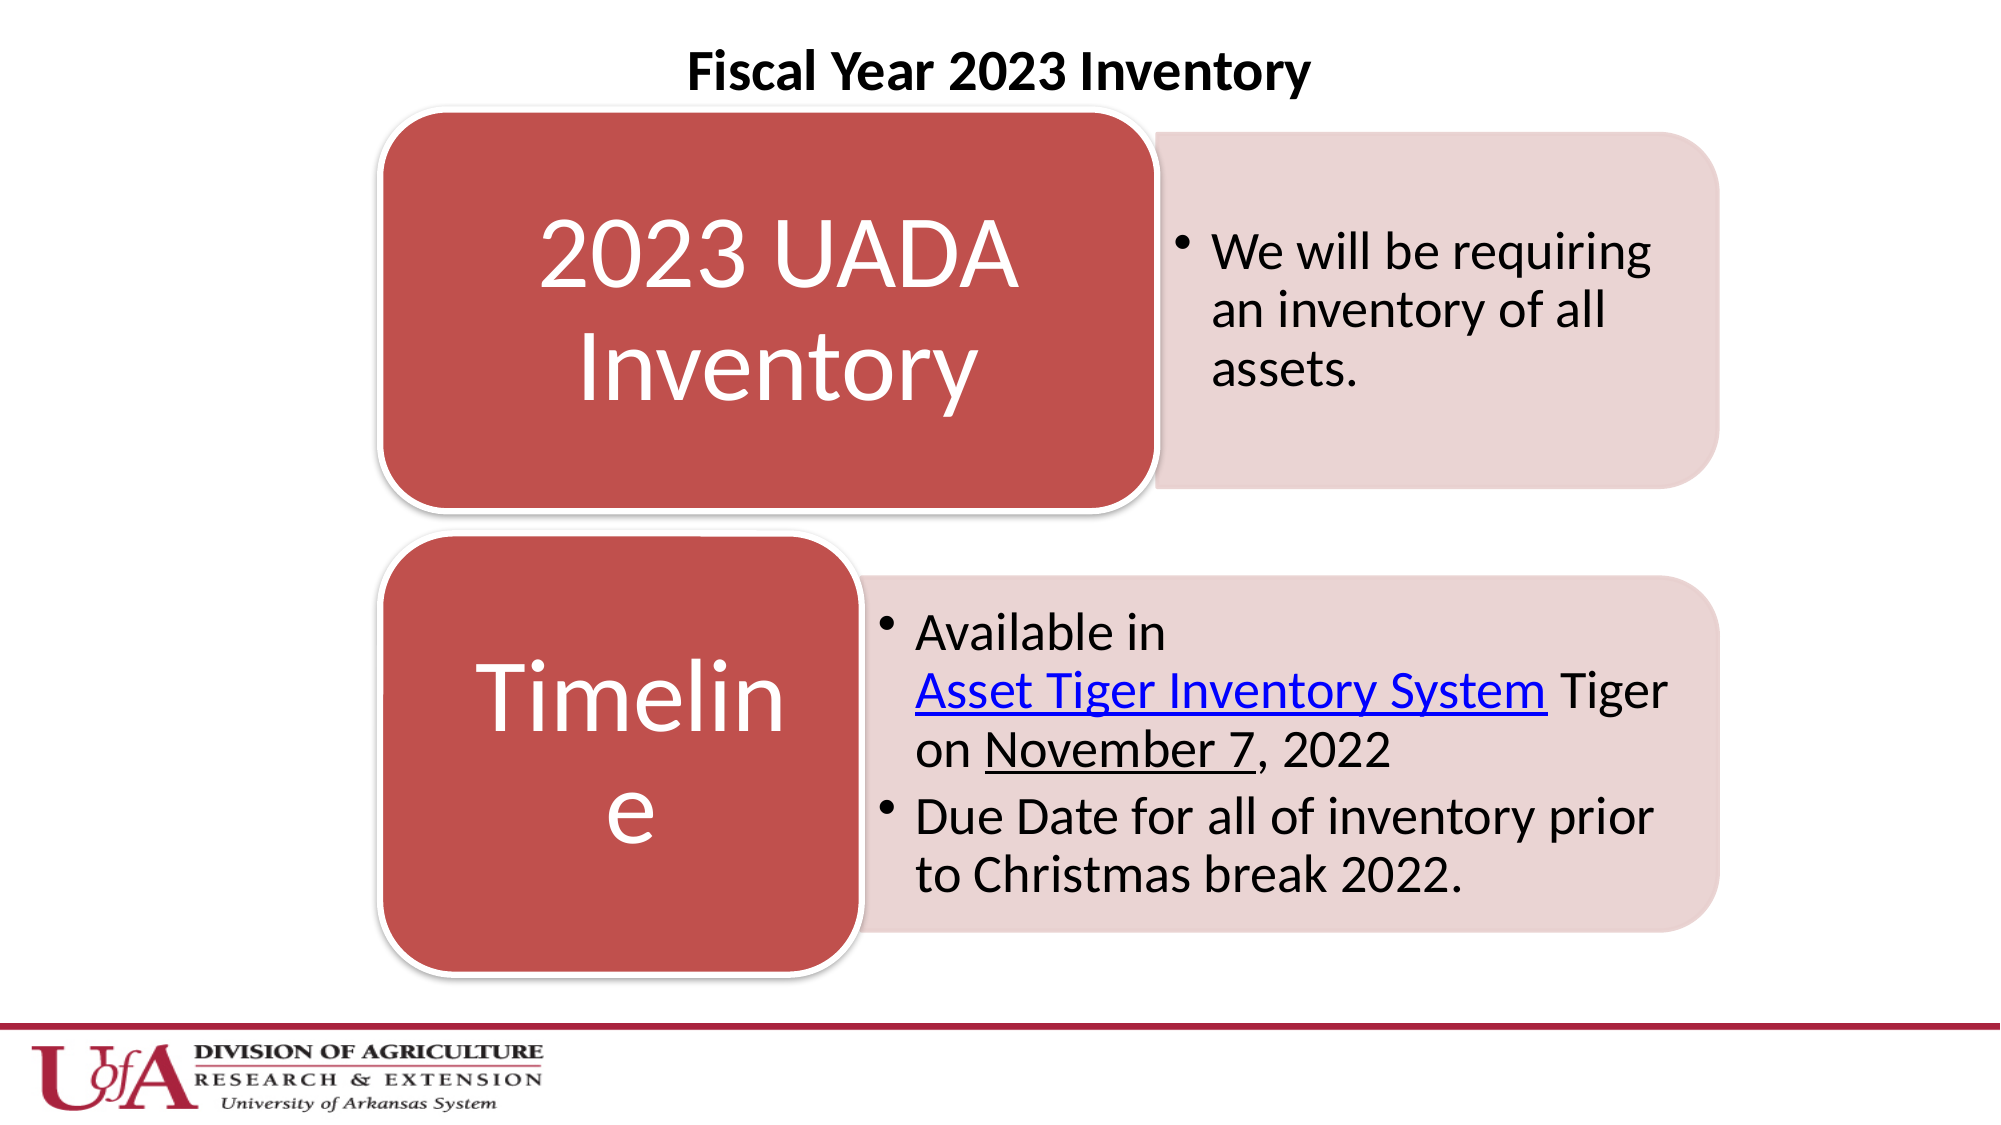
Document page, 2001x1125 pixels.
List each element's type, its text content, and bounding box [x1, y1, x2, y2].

picture [0, 1023, 2000, 1124]
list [379, 108, 1719, 976]
title Fiscal Year 2023 Inventory [0, 4, 2000, 110]
